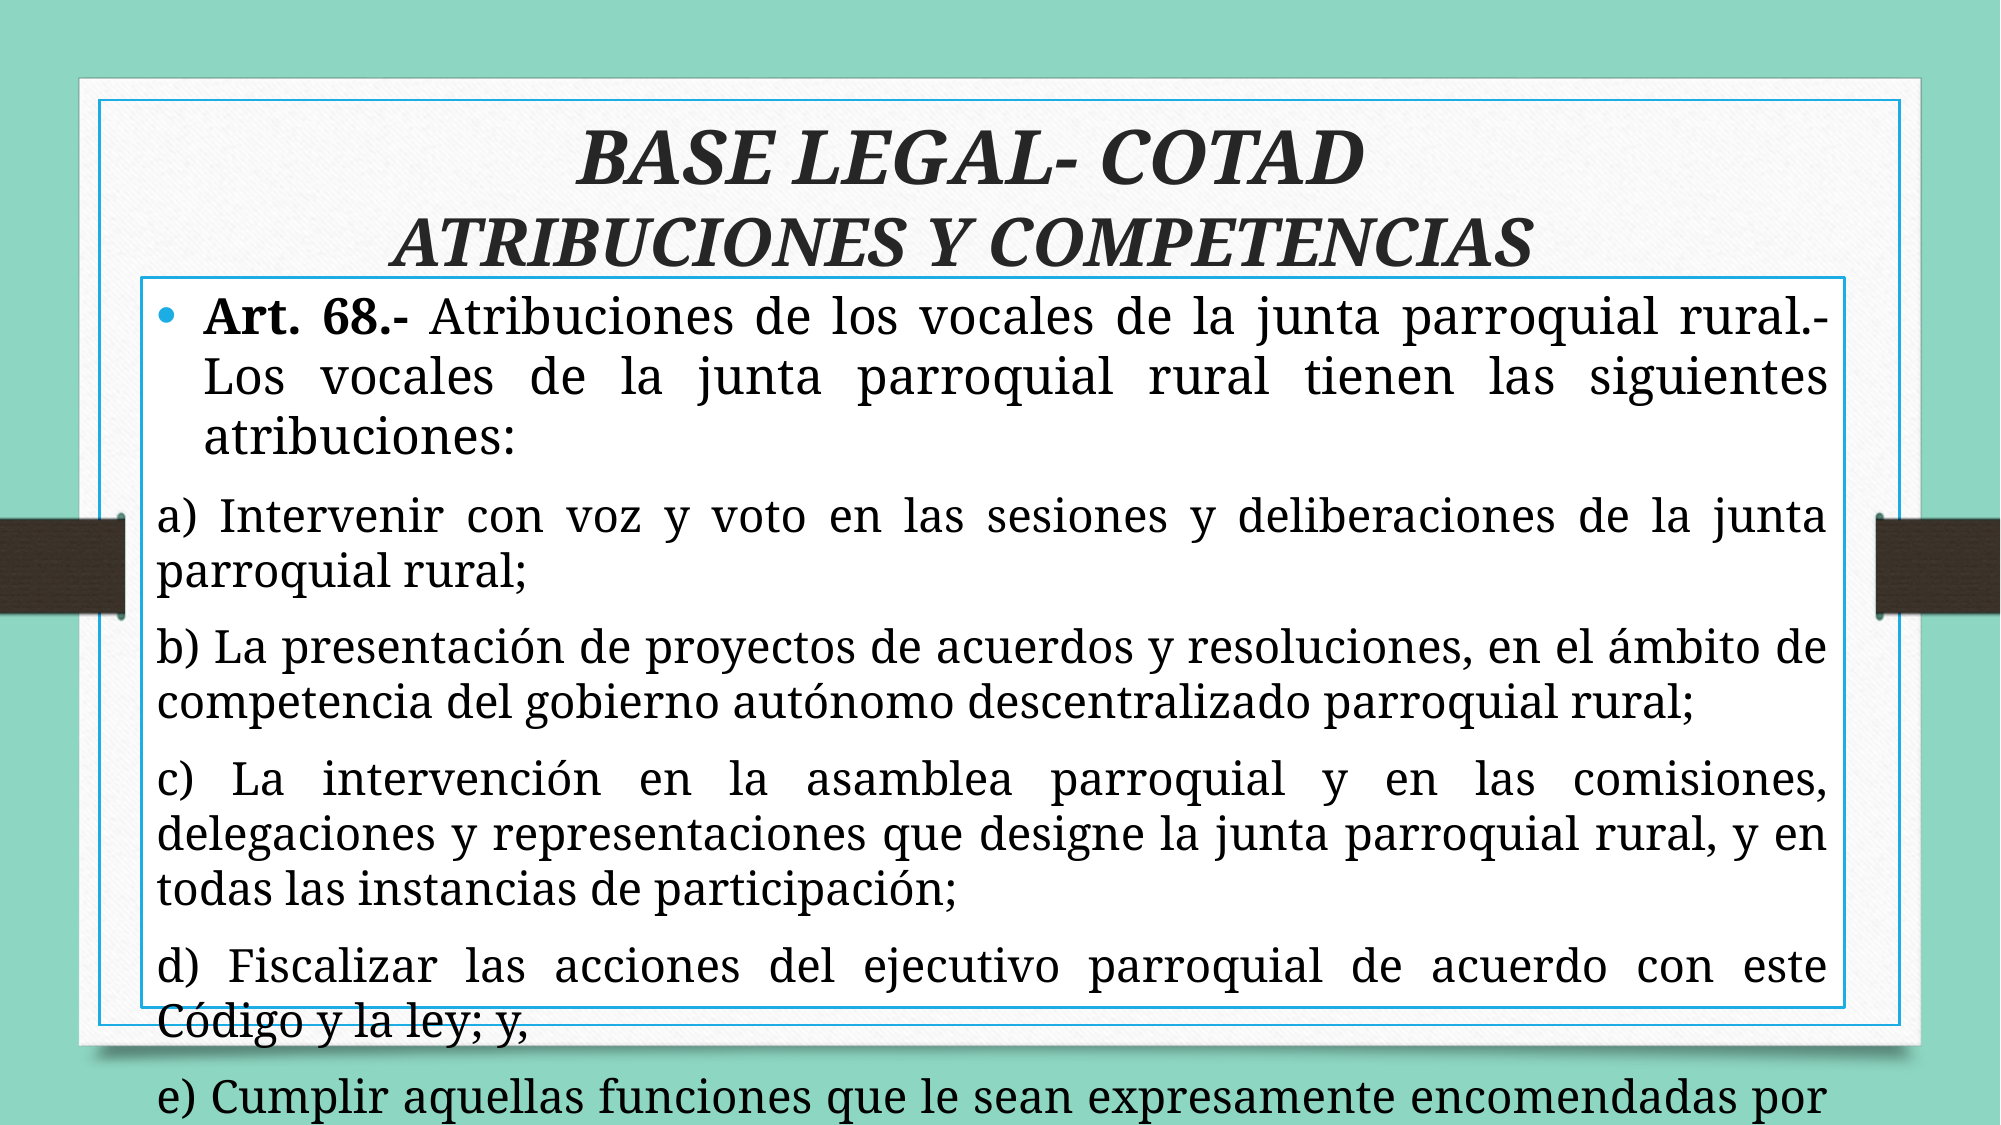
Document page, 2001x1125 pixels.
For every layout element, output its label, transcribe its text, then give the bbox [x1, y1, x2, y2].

title BASE LEGAL- COTAD ATRIBUCIONES Y COMPETENCIAS [183, 150, 1759, 239]
list Art. 68.- Atribuciones de los vocales de la junta parroquial rural.- Los vocales de la junta parroquial rural tienen las siguientes atribuciones: a) Intervenir con voz y voto en las sesiones y deliberaciones de la junta parroquial rural; b) La presentación de proyectos de acuerdos y resoluciones, en el ámbito de competencia del gobierno autónomo descentralizado parroquial rural; c) La intervención en la asamblea parroquial y en las comisiones, delegaciones y representaciones que designe la junta parroquial rural, y en todas las instancias de participación; d) Fiscalizar las acciones del ejecutivo parroquial de acuerdo con este Código y la ley; y, e) Cumplir aquellas funciones que le sean expresamente encomendadas por la junta parroquial rural. [140, 276, 1846, 1009]
picture [0, 0, 2001, 1125]
